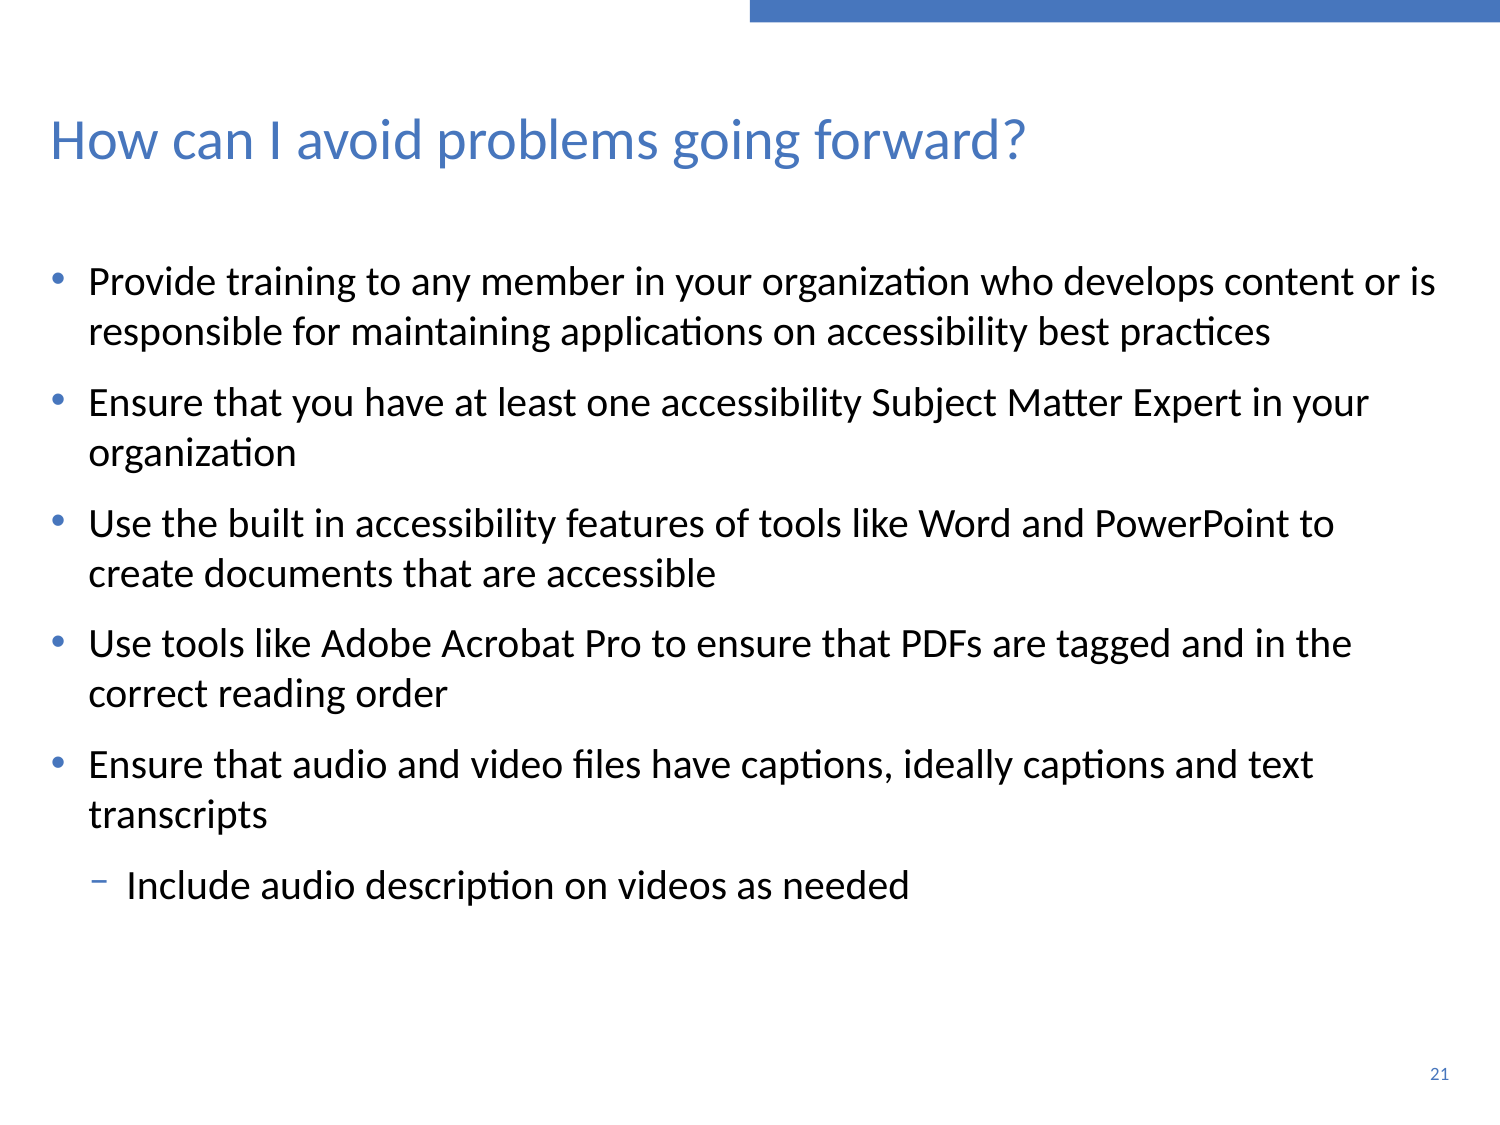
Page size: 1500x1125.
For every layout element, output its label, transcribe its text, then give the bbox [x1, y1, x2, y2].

list Provide training to any member in your organization who develops content or is responsible for maintaining applications on accessibility best practices Ensure that you have at least one accessibility Subject Matter Expert in your organization Use the built in accessibility features of tools like Word and PowerPoint to create documents that are accessible Use tools like Adobe Acrobat Pro to ensure that PDFs are tagged and in the correct reading order Ensure that audio and video files have captions, ideally captions and text transcripts Include audio description on videos as needed [50, 253, 1449, 1021]
title How can I avoid problems going forward? [50, 46, 1450, 173]
